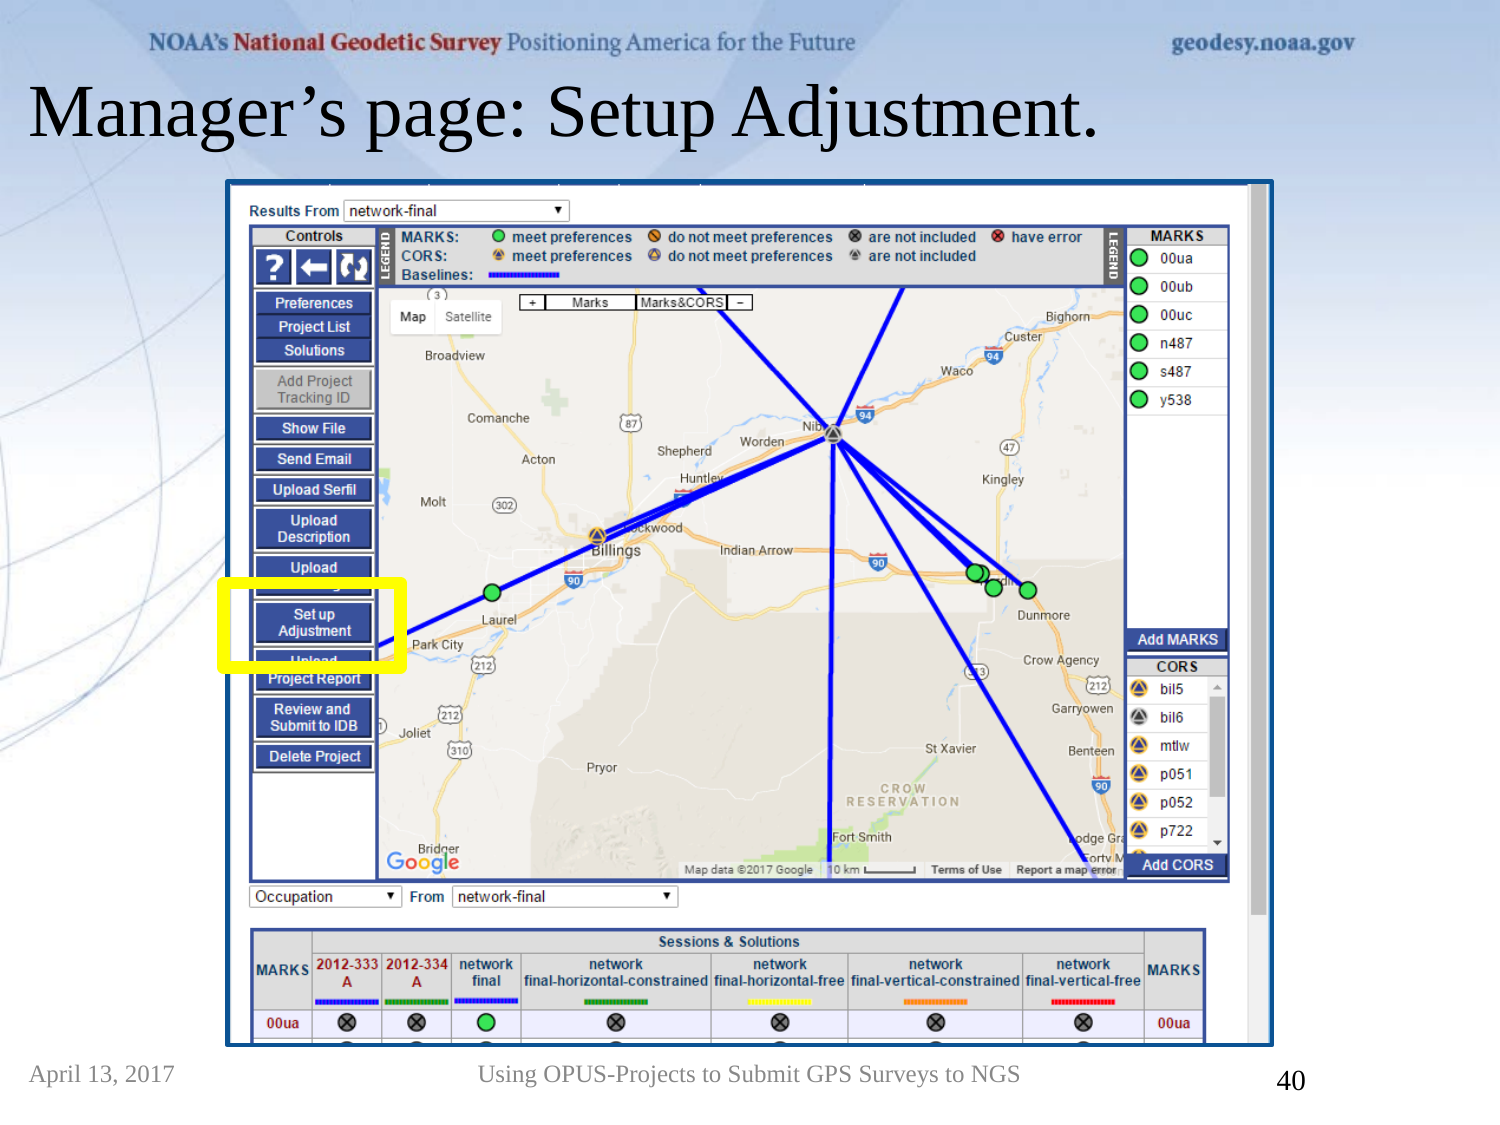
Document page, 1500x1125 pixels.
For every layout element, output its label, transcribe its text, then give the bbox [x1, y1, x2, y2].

text_box Manager’s page: Setup Adjustment. [13, 54, 1486, 185]
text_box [229, 183, 1270, 1043]
text_box April 13, 2017 [13, 1042, 237, 1115]
text_box Using OPUS-Projects to Submit GPS Surveys to NGS [237, 1052, 1262, 1115]
slide_number 40 [1262, 1042, 1486, 1115]
picture [0, 0, 1500, 1125]
